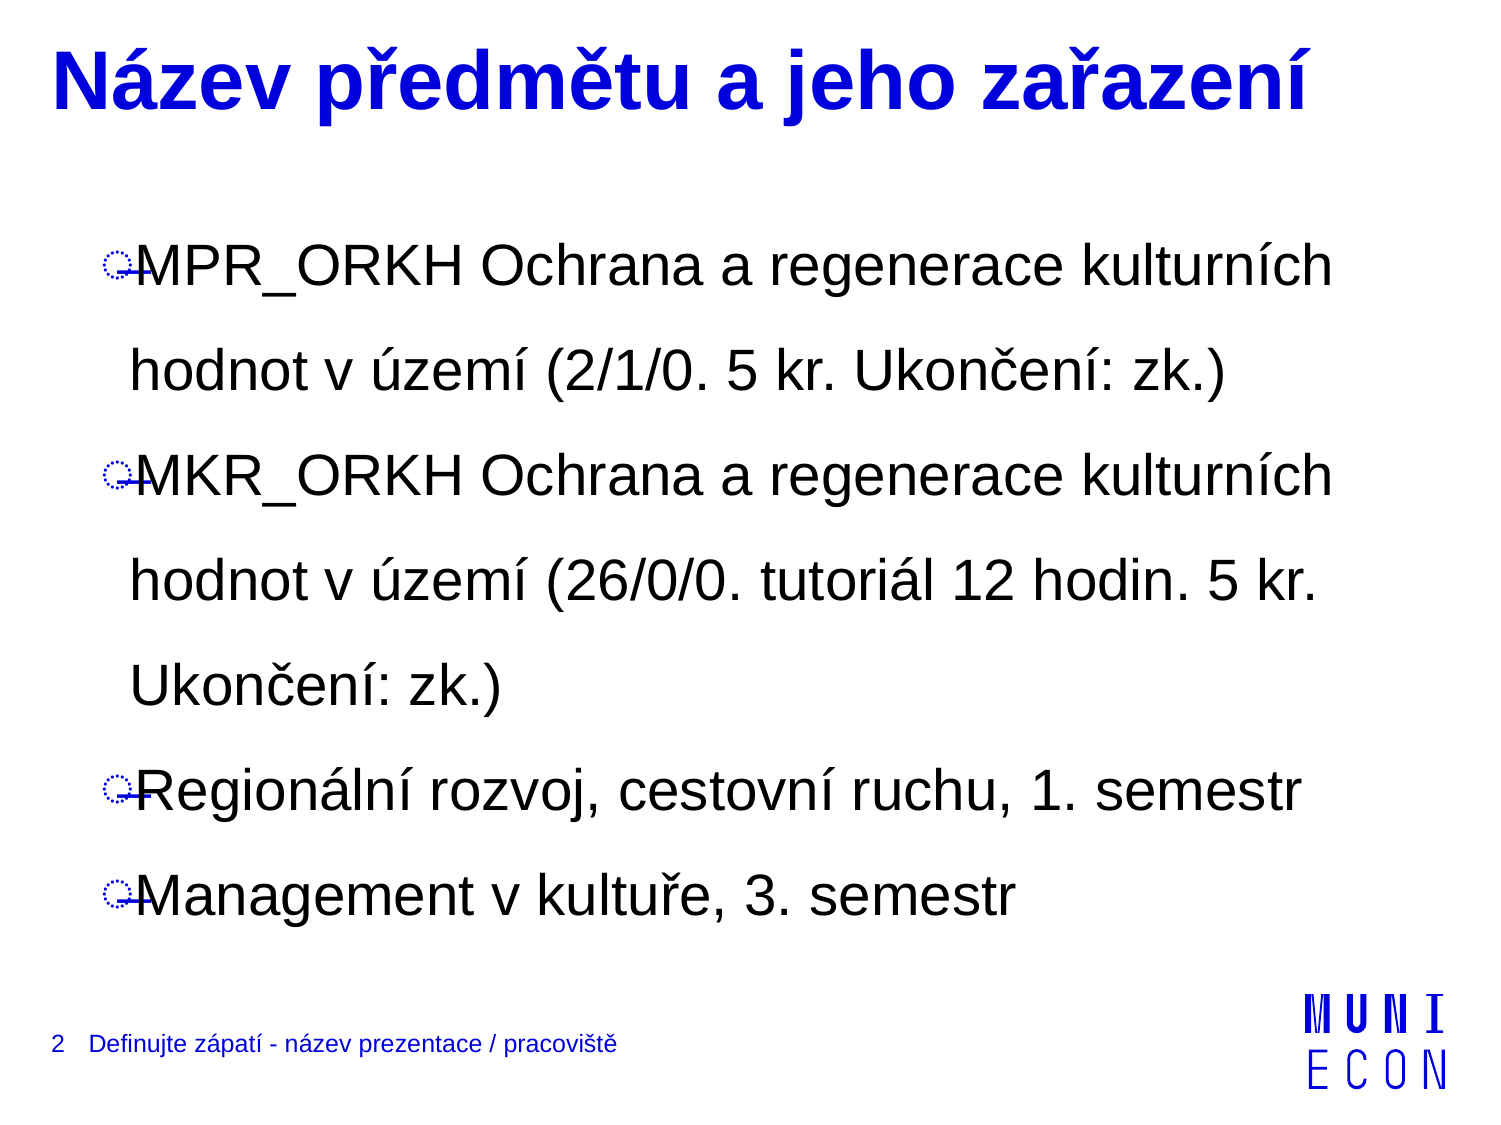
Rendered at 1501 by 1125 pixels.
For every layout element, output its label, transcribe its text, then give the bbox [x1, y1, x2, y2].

title Název předmětu a jeho zařazení [50, 42, 1375, 117]
footer Definujte zápatí - název prezentace / pracoviště [88, 1021, 1064, 1063]
slide_number 2 [50, 1021, 82, 1063]
list MPR_ORKH Ochrana a regenerace kulturních hodnot v území (2/1/0. 5 kr. Ukončení: zk.) MKR_ORKH Ochrana a regenerace kulturních hodnot v území (26/0/0. tutoriál 12 hodin. 5 kr. Ukončení: zk.) Regionální rozvoj, cestovní ruchu, 1. semestr Management v kultuře, 3. semestr [88, 192, 1412, 872]
